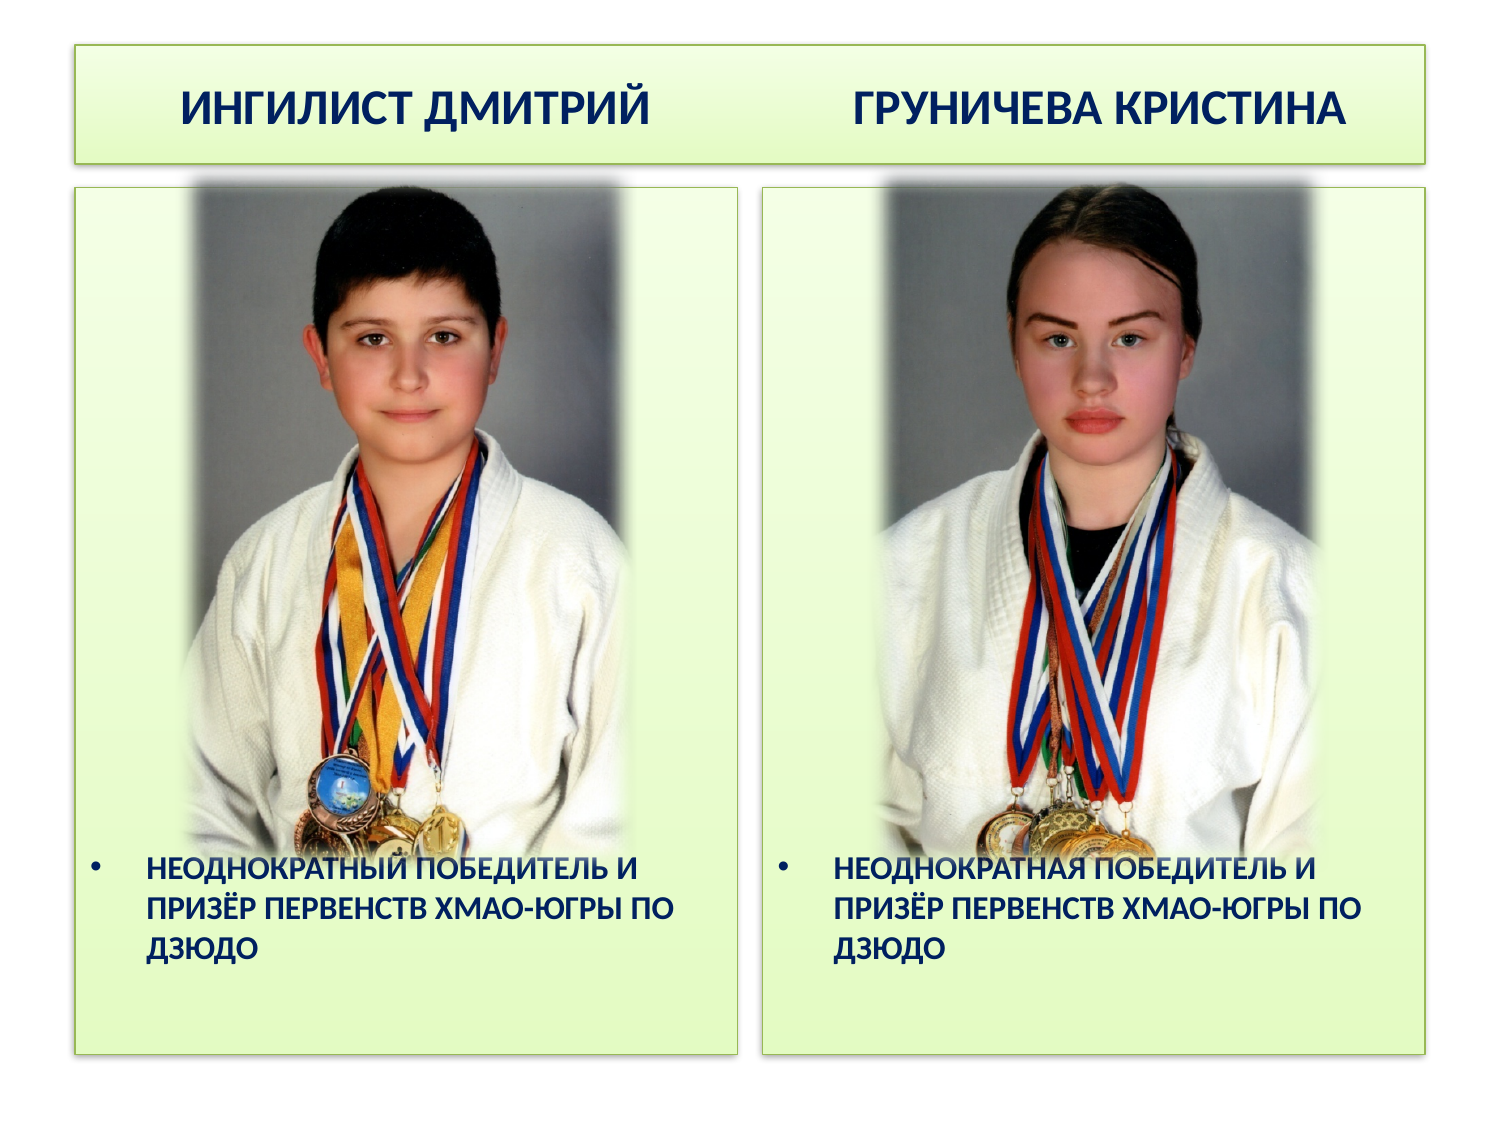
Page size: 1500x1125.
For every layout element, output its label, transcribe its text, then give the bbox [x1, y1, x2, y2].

picture [866, 163, 1330, 873]
title ИНГИЛИСТ ДМИТРИЙ ГРУНИЧЕВА КРИСТИНА [74, 44, 1426, 165]
list НЕОДНОКРАТНЫЙ ПОБЕДИТЕЛЬ И ПРИЗЁР ПЕРВЕНСТВ ХМАО-ЮГРЫ ПО ДЗЮДО [74, 187, 738, 1055]
list НЕОДНОКРАТНАЯ ПОБЕДИТЕЛЬ И ПРИЗЁР ПЕРВЕНСТВ ХМАО-ЮГРЫ ПО ДЗЮДО [762, 187, 1426, 1055]
picture [175, 163, 638, 873]
